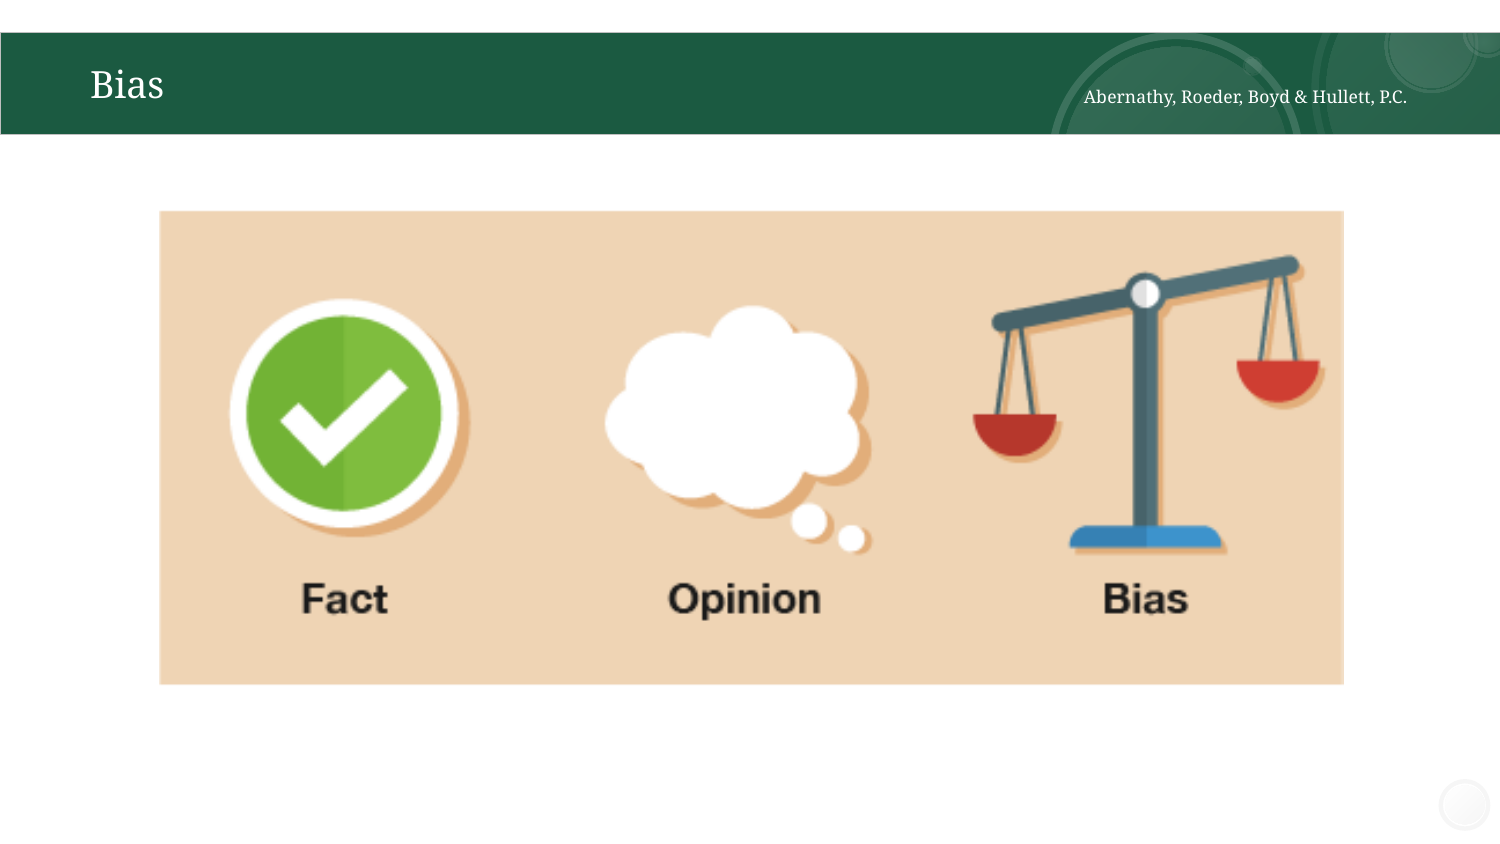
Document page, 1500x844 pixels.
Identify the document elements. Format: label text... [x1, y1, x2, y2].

list Abernathy, Roeder, Boyd & Hullett, P.C. [903, 55, 1424, 115]
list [159, 208, 1344, 688]
title Bias [75, 33, 809, 135]
